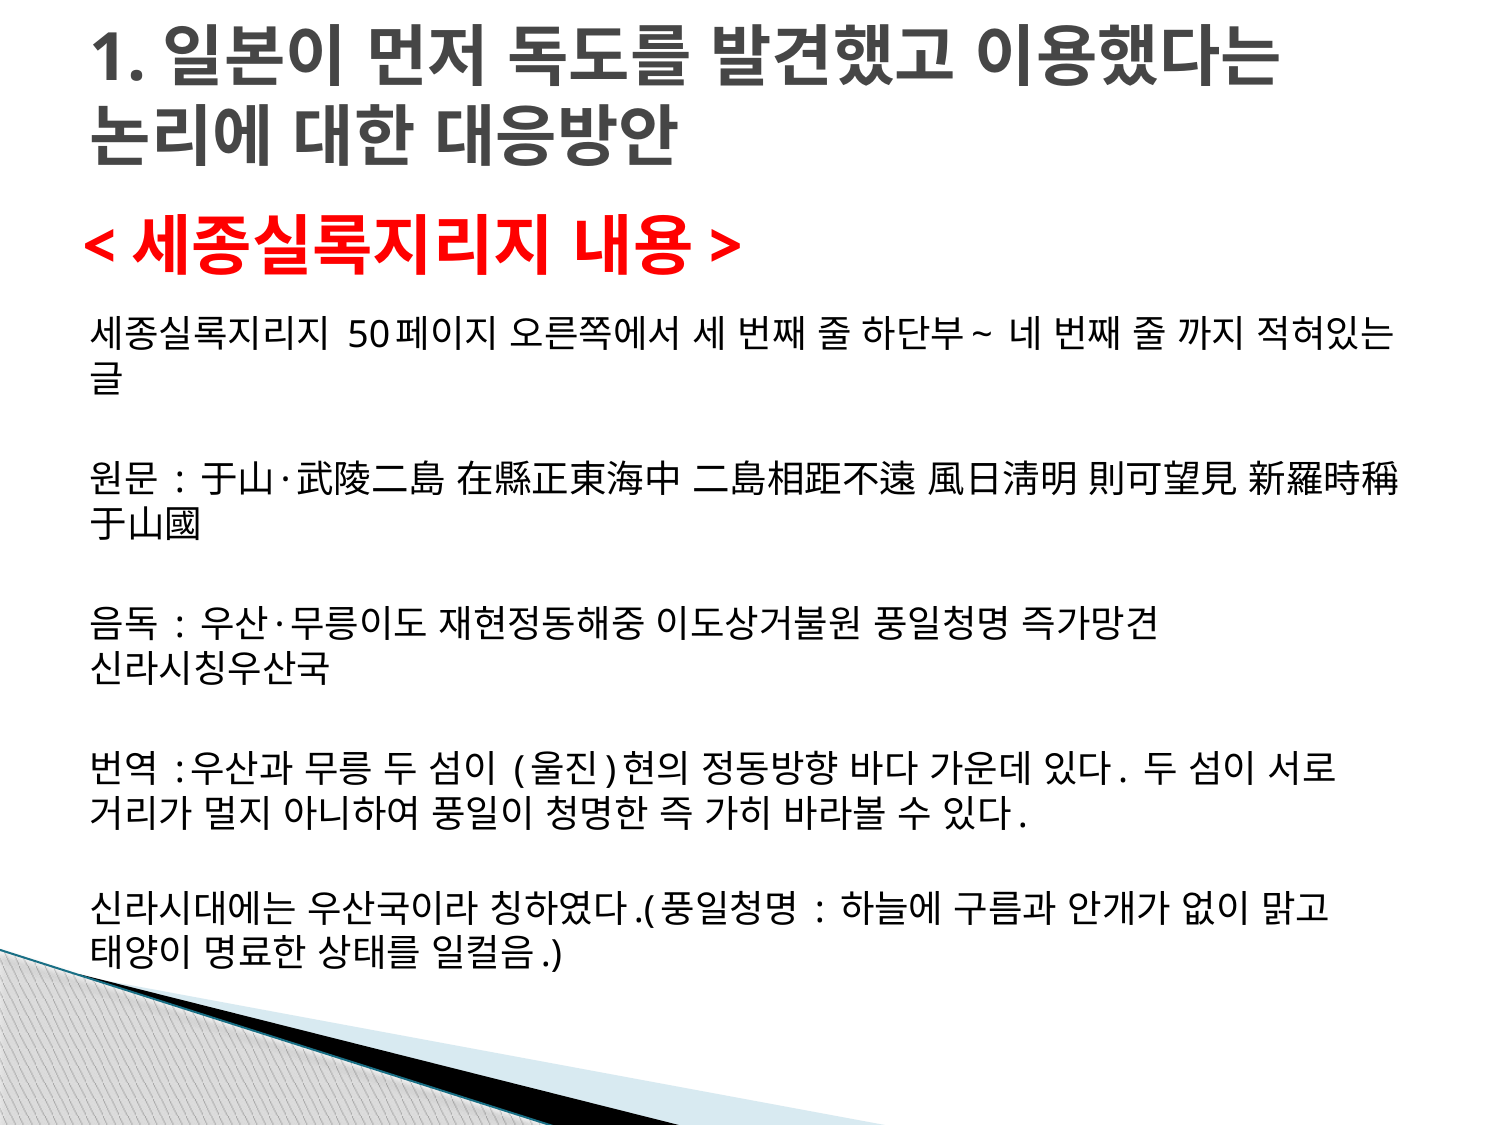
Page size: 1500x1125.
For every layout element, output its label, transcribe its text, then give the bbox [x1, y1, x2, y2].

text_box <세종실록지리지 내용> [64, 196, 1413, 291]
title 1.일본이 먼저 독도를 발견했고 이용했다는 논리에 대한 대응방안 [75, 45, 1425, 233]
list 세종실록지리지 50페이지 오른쪽에서 세 번째 줄 하단부~ 네 번째 줄 까지 적혀있는 글 원문 : 于山·武陵二島 在縣正東海中 二島相距不遠 風日淸明 則可望見 新羅時稱于山國 음독 : 우산·무릉이도 재현정동해중 이도상거불원 풍일청명 즉가망견 신라시칭우산국 번역 :우산과 무릉 두 섬이 (울진)현의 정동방향 바다 가운데 있다. 두 섬이 서로 거리가 멀지 아니하여 풍일이 청명한 즉 가히 바라볼 수 있다. 신라시대에는 우산국이라 칭하였다.(풍일청명 : 하늘에 구름과 안개가 없이 맑고 태양이 명료한 상태를 일컬음.) [75, 302, 1425, 986]
